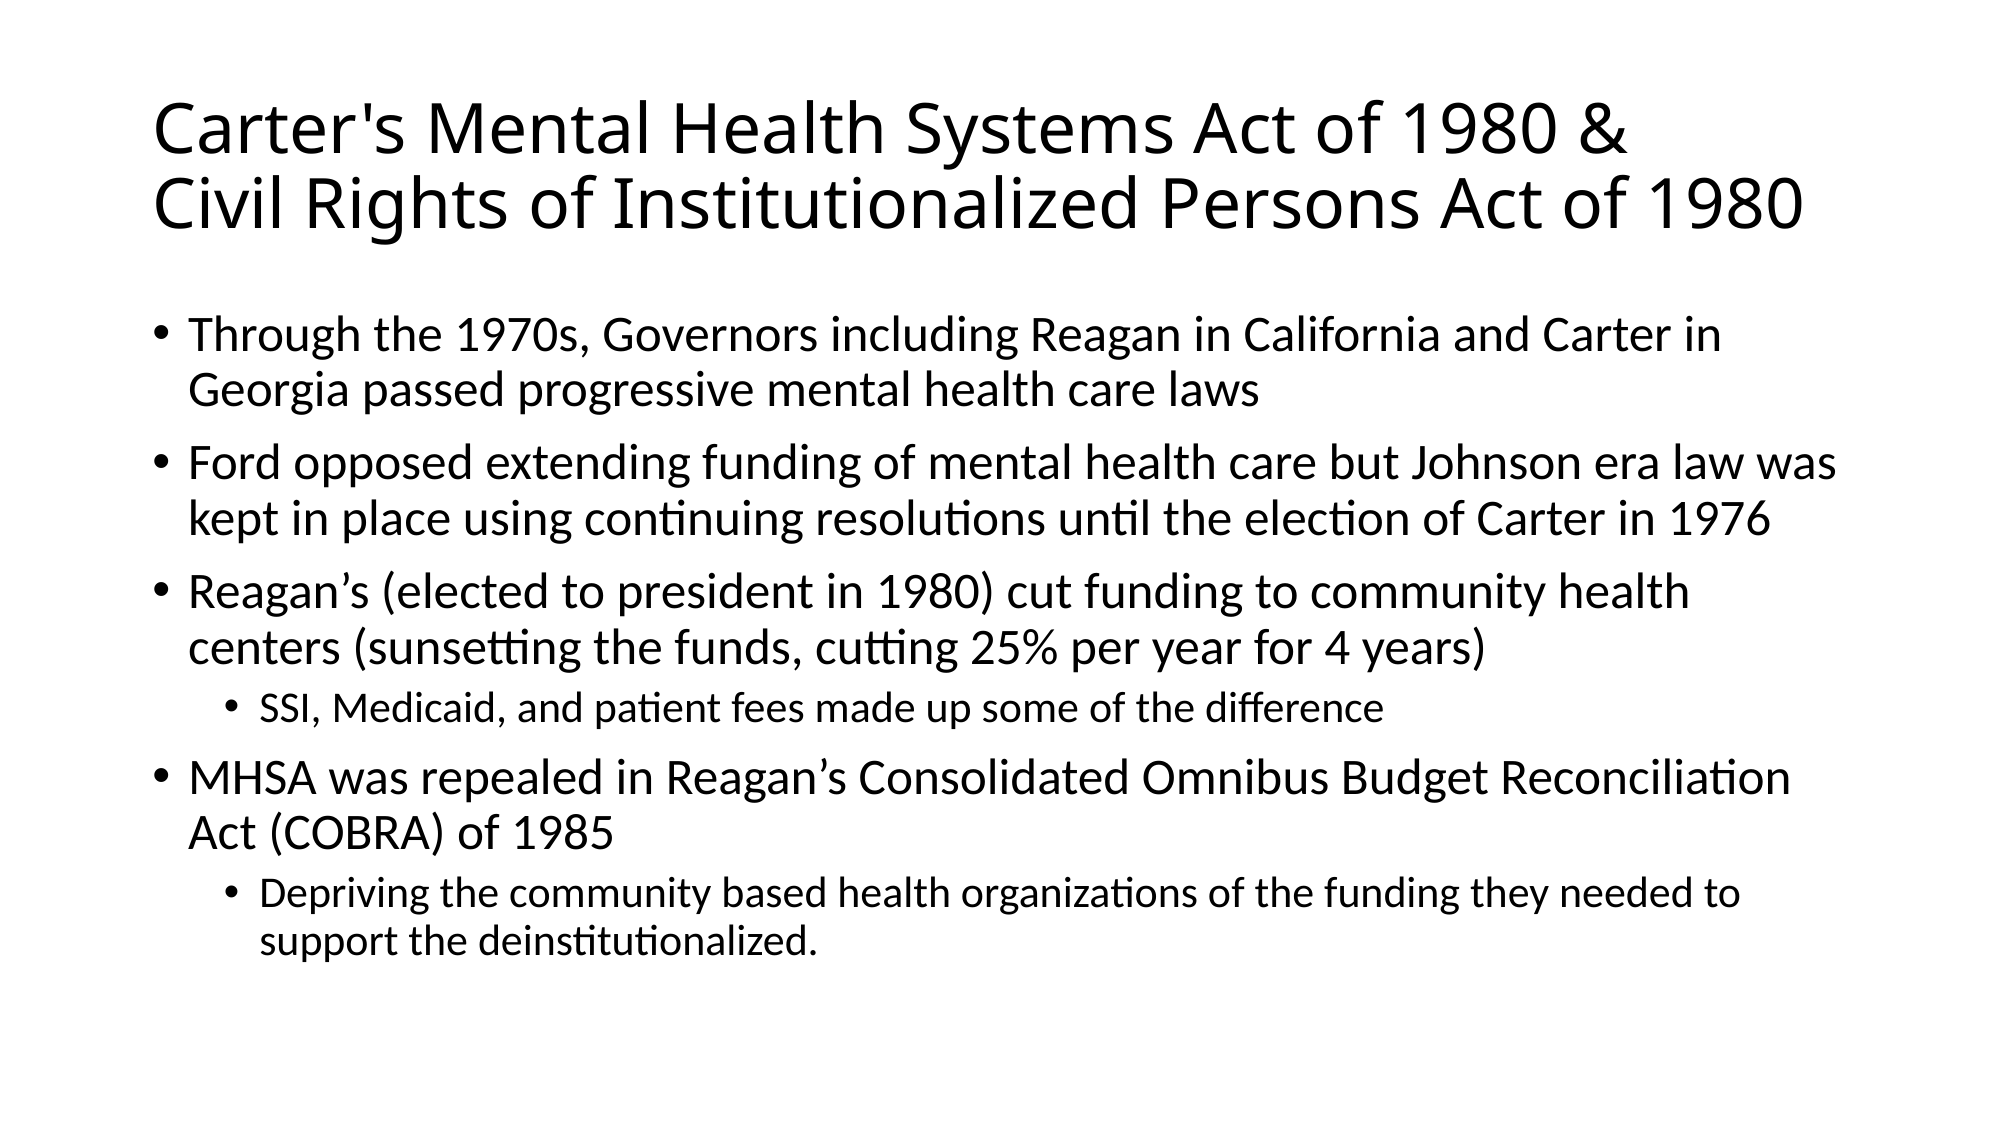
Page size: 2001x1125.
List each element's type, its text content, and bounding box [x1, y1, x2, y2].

title Carter's Mental Health Systems Act of 1980 & Civil Rights of Institutionalized Persons Act of 1980 [137, 59, 1863, 278]
list Through the 1970s, Governors including Reagan in California and Carter in Georgia passed progressive mental health care laws Ford opposed extending funding of mental health care but Johnson era law was kept in place using continuing resolutions until the election of Carter in 1976 Reagan’s (elected to president in 1980) cut funding to community health centers (sunsetting the funds, cutting 25% per year for 4 years) SSI, Medicaid, and patient fees made up some of the difference MHSA was repealed in Reagan’s Consolidated Omnibus Budget Reconciliation Act (COBRA) of 1985 Depriving the community based health organizations of the funding they needed to support the deinstitutionalized. [137, 299, 1863, 1014]
